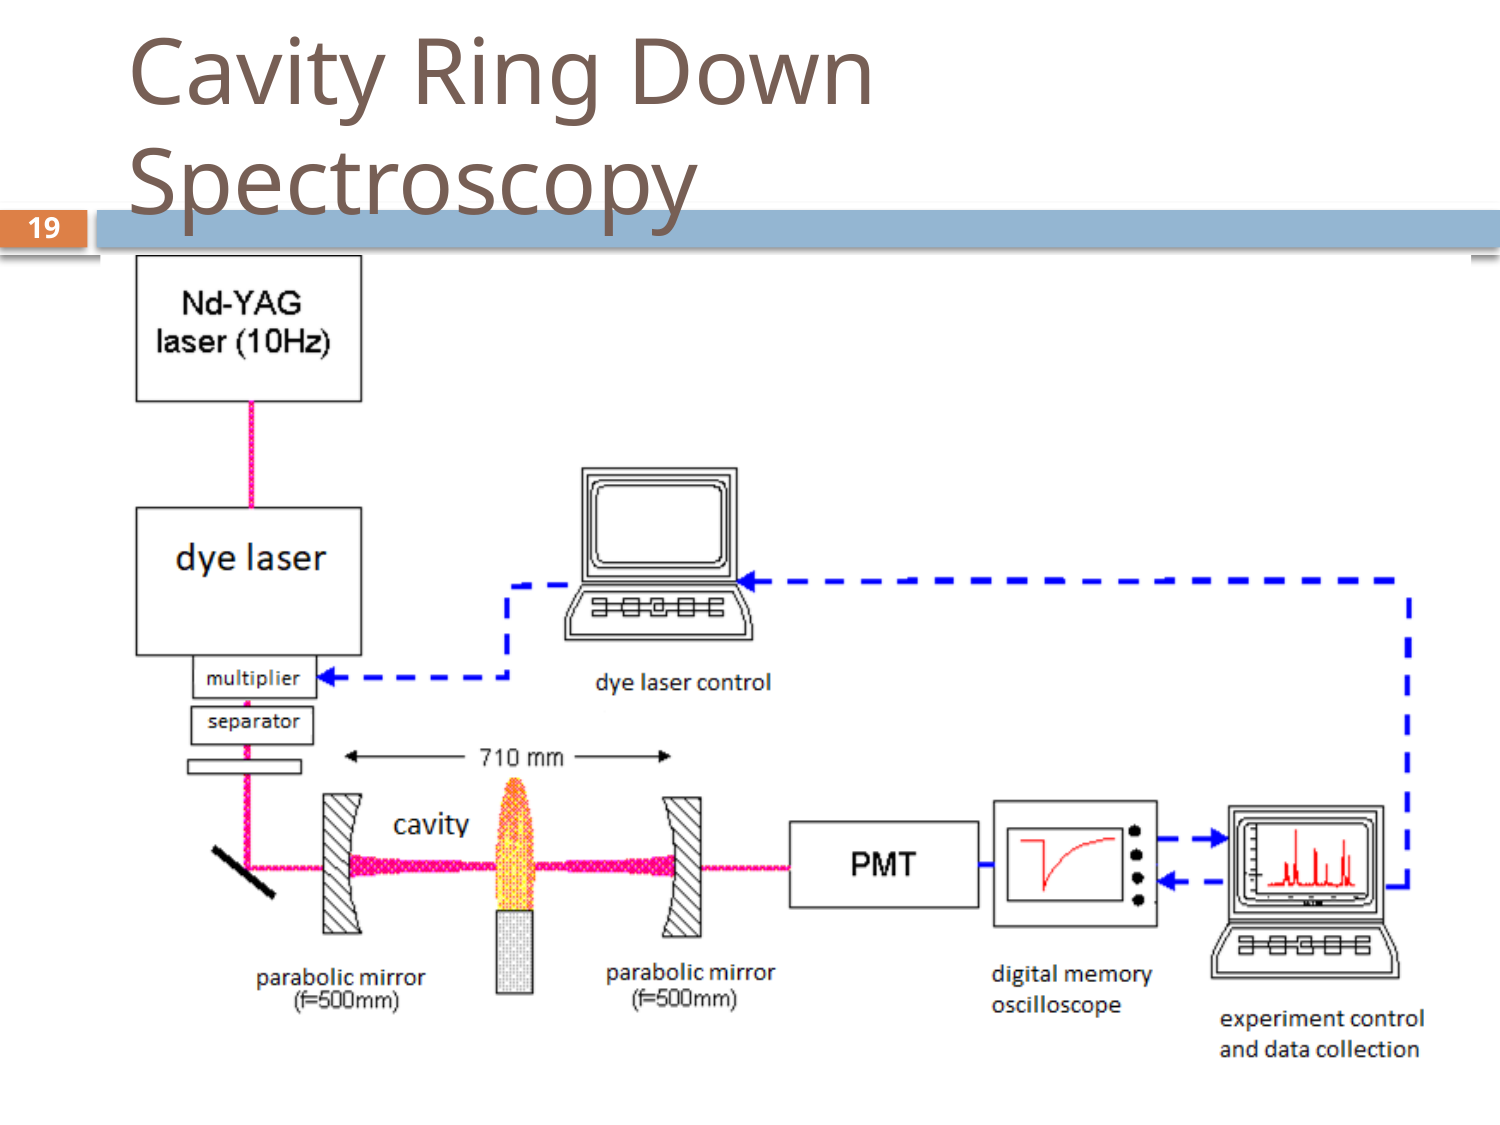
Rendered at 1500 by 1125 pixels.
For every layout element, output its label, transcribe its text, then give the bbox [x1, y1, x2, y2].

slide_number 19 [0, 208, 88, 249]
picture [100, 254, 1472, 1106]
title Cavity Ring Down Spectroscopy [112, 66, 1388, 179]
